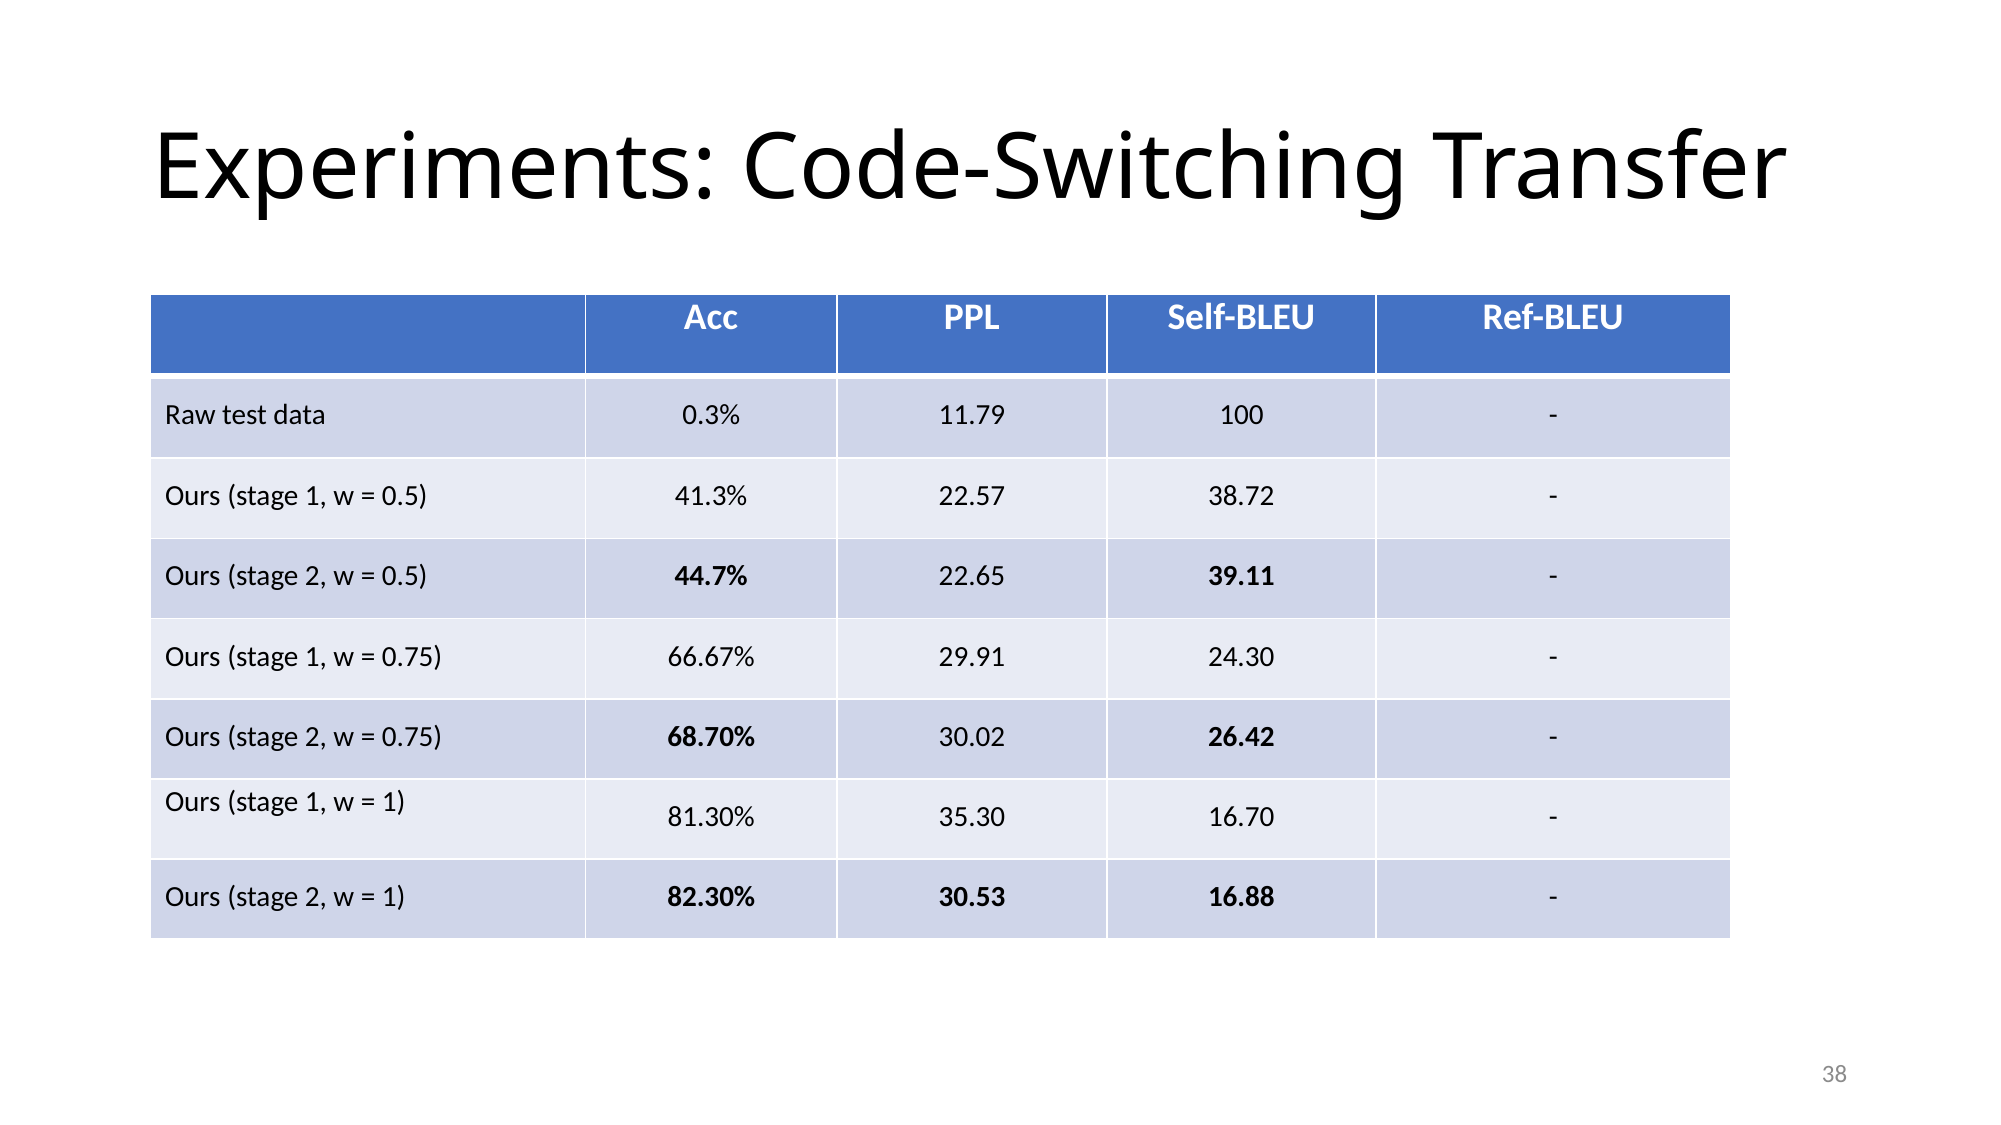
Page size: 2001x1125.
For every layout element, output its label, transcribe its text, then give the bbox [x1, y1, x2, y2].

table_cell 30.02 [838, 700, 1106, 778]
table_cell 81.30% [586, 780, 836, 858]
table_cell 24.30 [1108, 619, 1375, 698]
table_cell 100 [1108, 379, 1375, 457]
table_cell 68.70% [586, 700, 836, 778]
table_header Self-BLEU [1108, 295, 1375, 373]
table_cell - [1377, 379, 1730, 457]
table_cell 22.65 [838, 539, 1106, 618]
table_cell Ours (stage 2, w = 1) [151, 860, 585, 938]
table_cell 11.79 [838, 379, 1106, 457]
table_cell - [1377, 780, 1730, 858]
table_cell 0.3% [586, 379, 836, 457]
table_cell 22.57 [838, 459, 1106, 538]
table_cell 16.70 [1108, 780, 1375, 858]
table_header Acc [586, 295, 836, 373]
table_cell - [1377, 700, 1730, 778]
table_cell 66.67% [586, 619, 836, 698]
table_cell Ours (stage 2, w = 0.75) [151, 700, 585, 778]
table_cell 82.30% [586, 860, 836, 938]
table_cell Ours (stage 2, w = 0.5) [151, 539, 585, 618]
table_cell 39.11 [1108, 539, 1375, 618]
table_cell 30.53 [838, 860, 1106, 938]
table_cell 35.30 [838, 780, 1106, 858]
table_cell - [1377, 539, 1730, 618]
table_cell 38.72 [1108, 459, 1375, 538]
title Experiments: Code-Switching Transfer [137, 59, 1863, 278]
slide_number 38 [1412, 1042, 1863, 1103]
table_header [151, 295, 585, 373]
table_cell - [1377, 619, 1730, 698]
table_cell 16.88 [1108, 860, 1375, 938]
table_cell 44.7% [586, 539, 836, 618]
table_cell - [1377, 459, 1730, 538]
table_cell Raw test data [151, 379, 585, 457]
table_cell - [1377, 860, 1730, 938]
table_header PPL [838, 295, 1106, 373]
table_cell Ours (stage 1, w = 1) [151, 780, 585, 858]
table_cell 26.42 [1108, 700, 1375, 778]
table_header Ref-BLEU [1377, 295, 1730, 373]
table_cell 29.91 [838, 619, 1106, 698]
table_cell 41.3% [586, 459, 836, 538]
table_cell Ours (stage 1, w = 0.5) [151, 459, 585, 538]
table_cell Ours (stage 1, w = 0.75) [151, 619, 585, 698]
